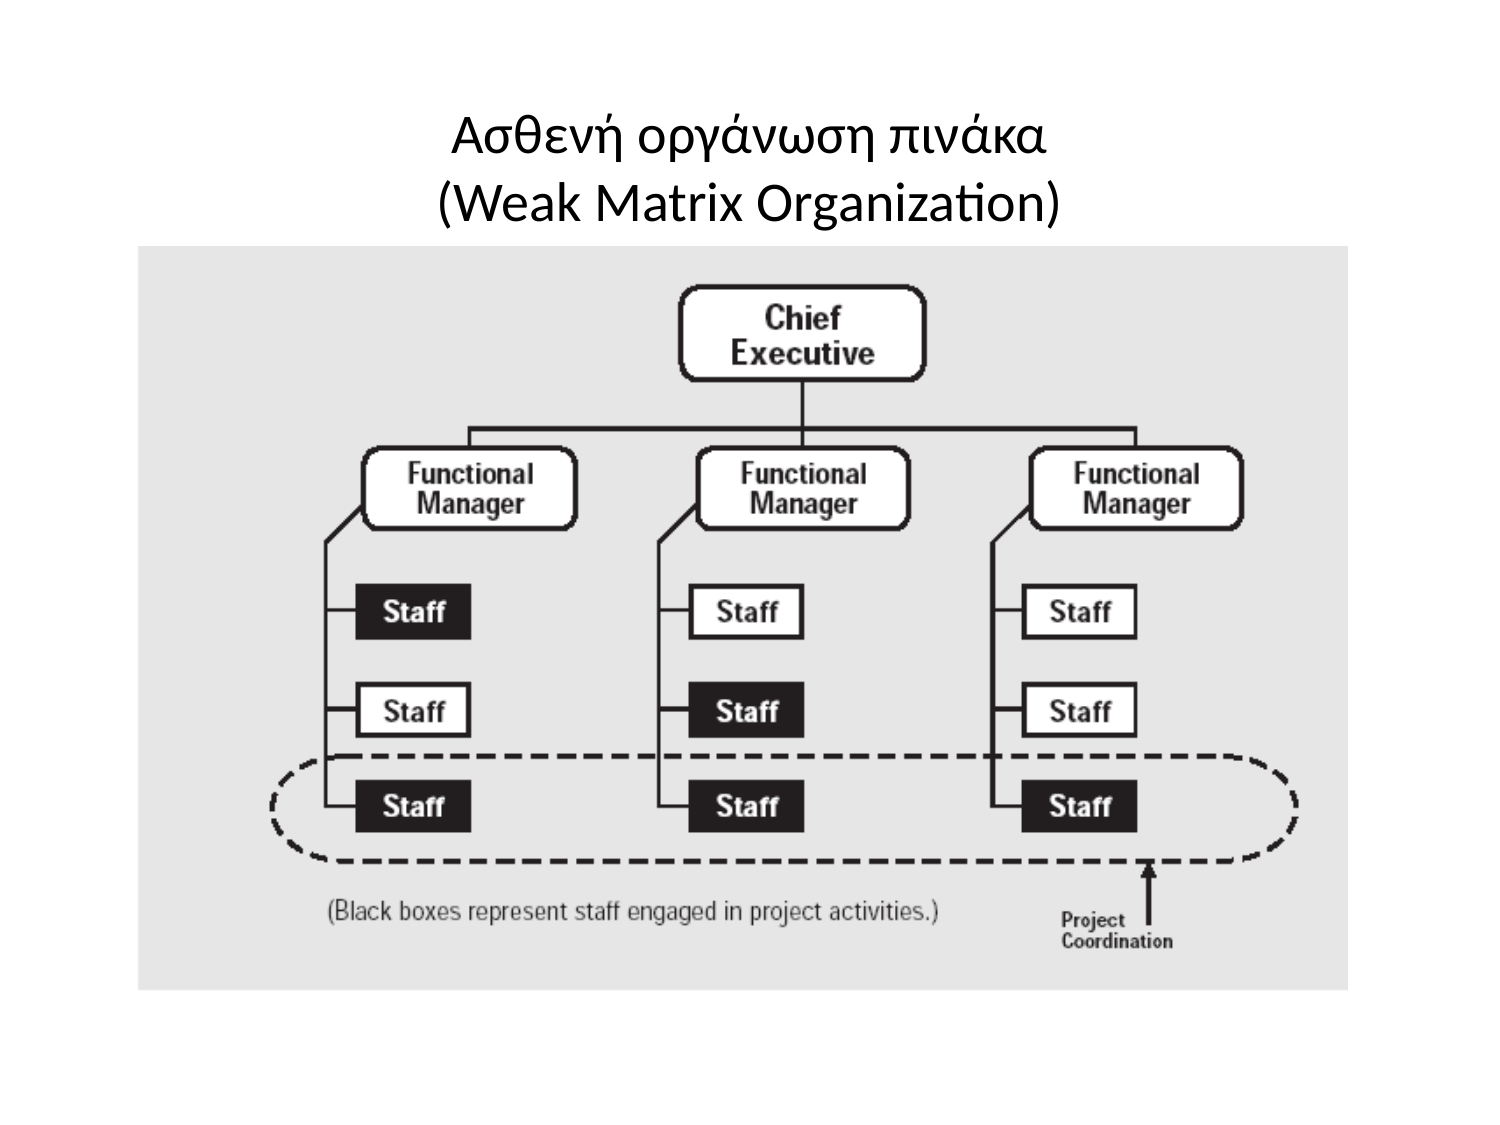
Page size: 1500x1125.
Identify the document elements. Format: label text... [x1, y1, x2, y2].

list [128, 245, 1348, 1008]
title Ασθενή οργάνωση πινάκα (Weak Matrix Organization) [75, 90, 1425, 240]
